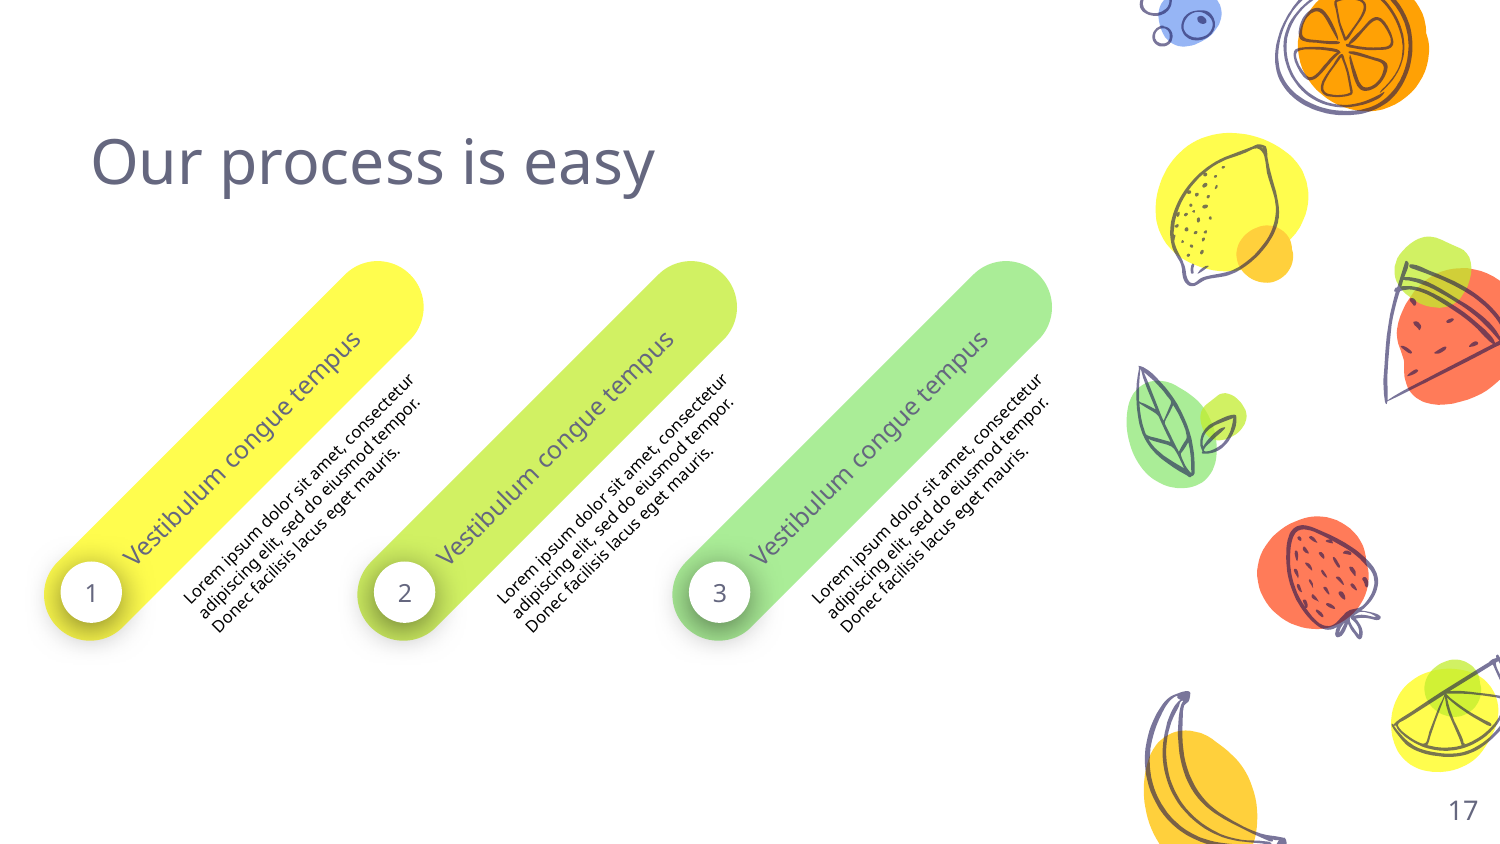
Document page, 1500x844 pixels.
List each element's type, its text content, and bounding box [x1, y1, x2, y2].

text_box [24, 241, 337, 661]
title Our process is easy [75, 71, 1057, 212]
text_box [653, 241, 1101, 661]
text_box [338, 241, 652, 661]
slide_number ‹#› [1403, 779, 1494, 844]
